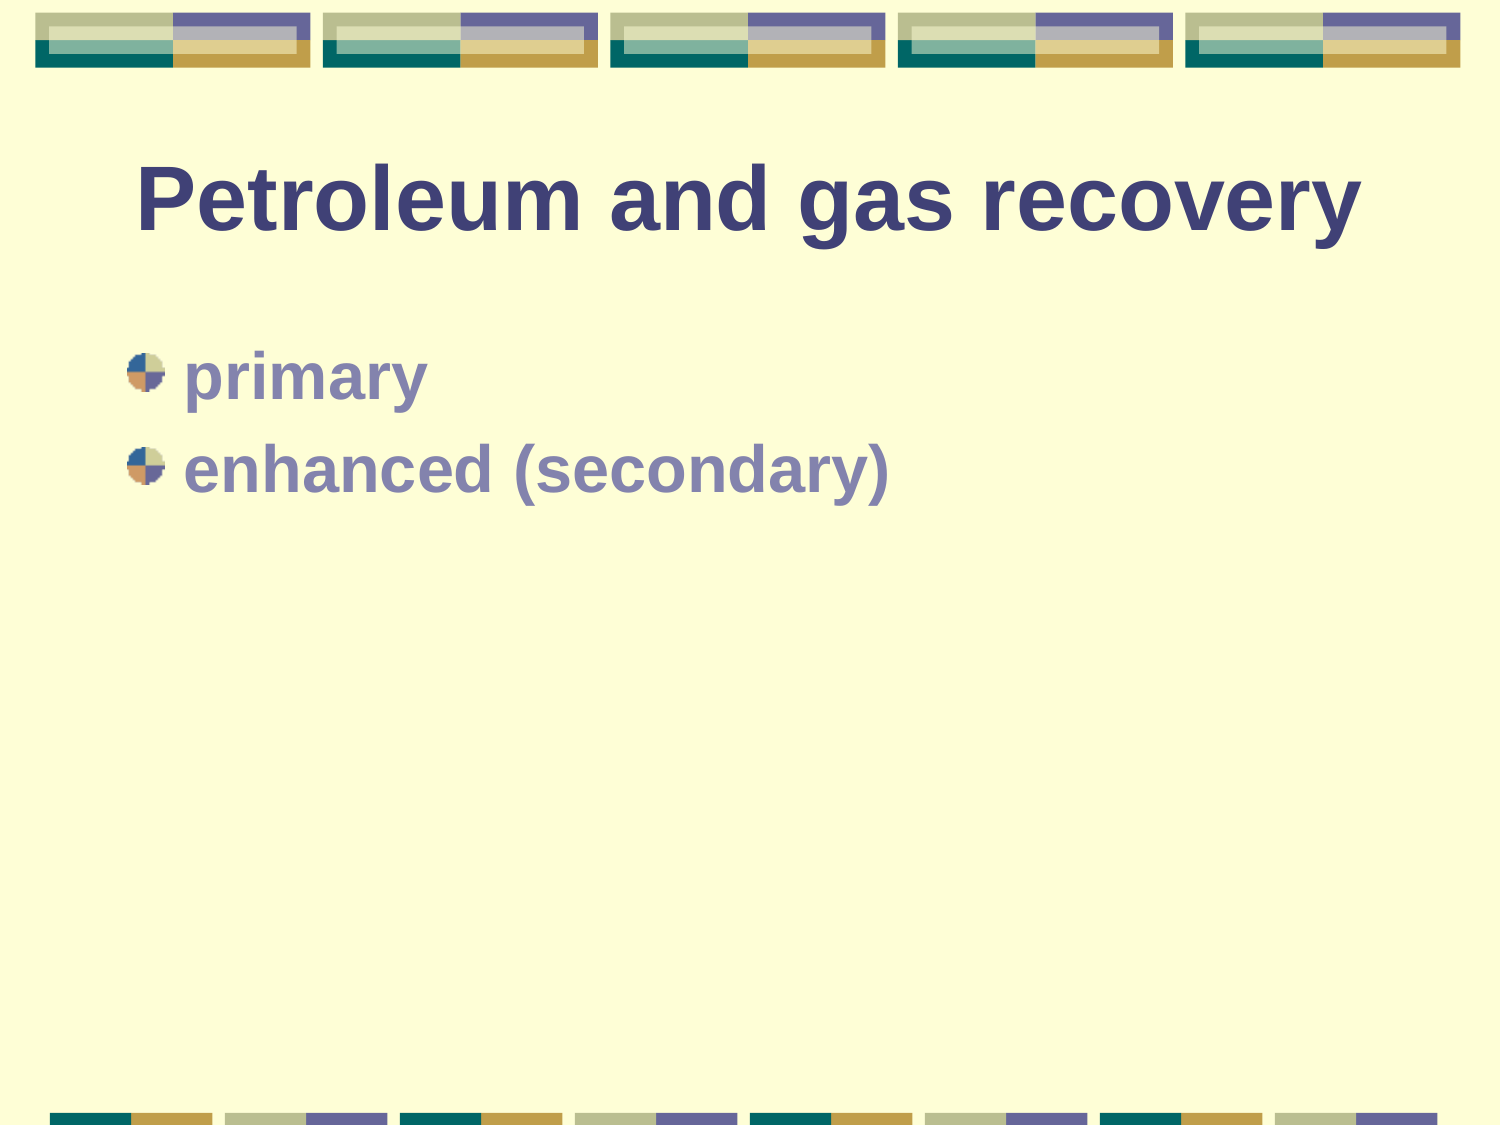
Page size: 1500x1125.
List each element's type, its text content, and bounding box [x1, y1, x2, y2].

list primary enhanced (secondary) [112, 324, 1388, 1001]
title Petroleum and gas recovery [112, 99, 1388, 288]
picture [127, 353, 165, 392]
picture [127, 447, 165, 485]
